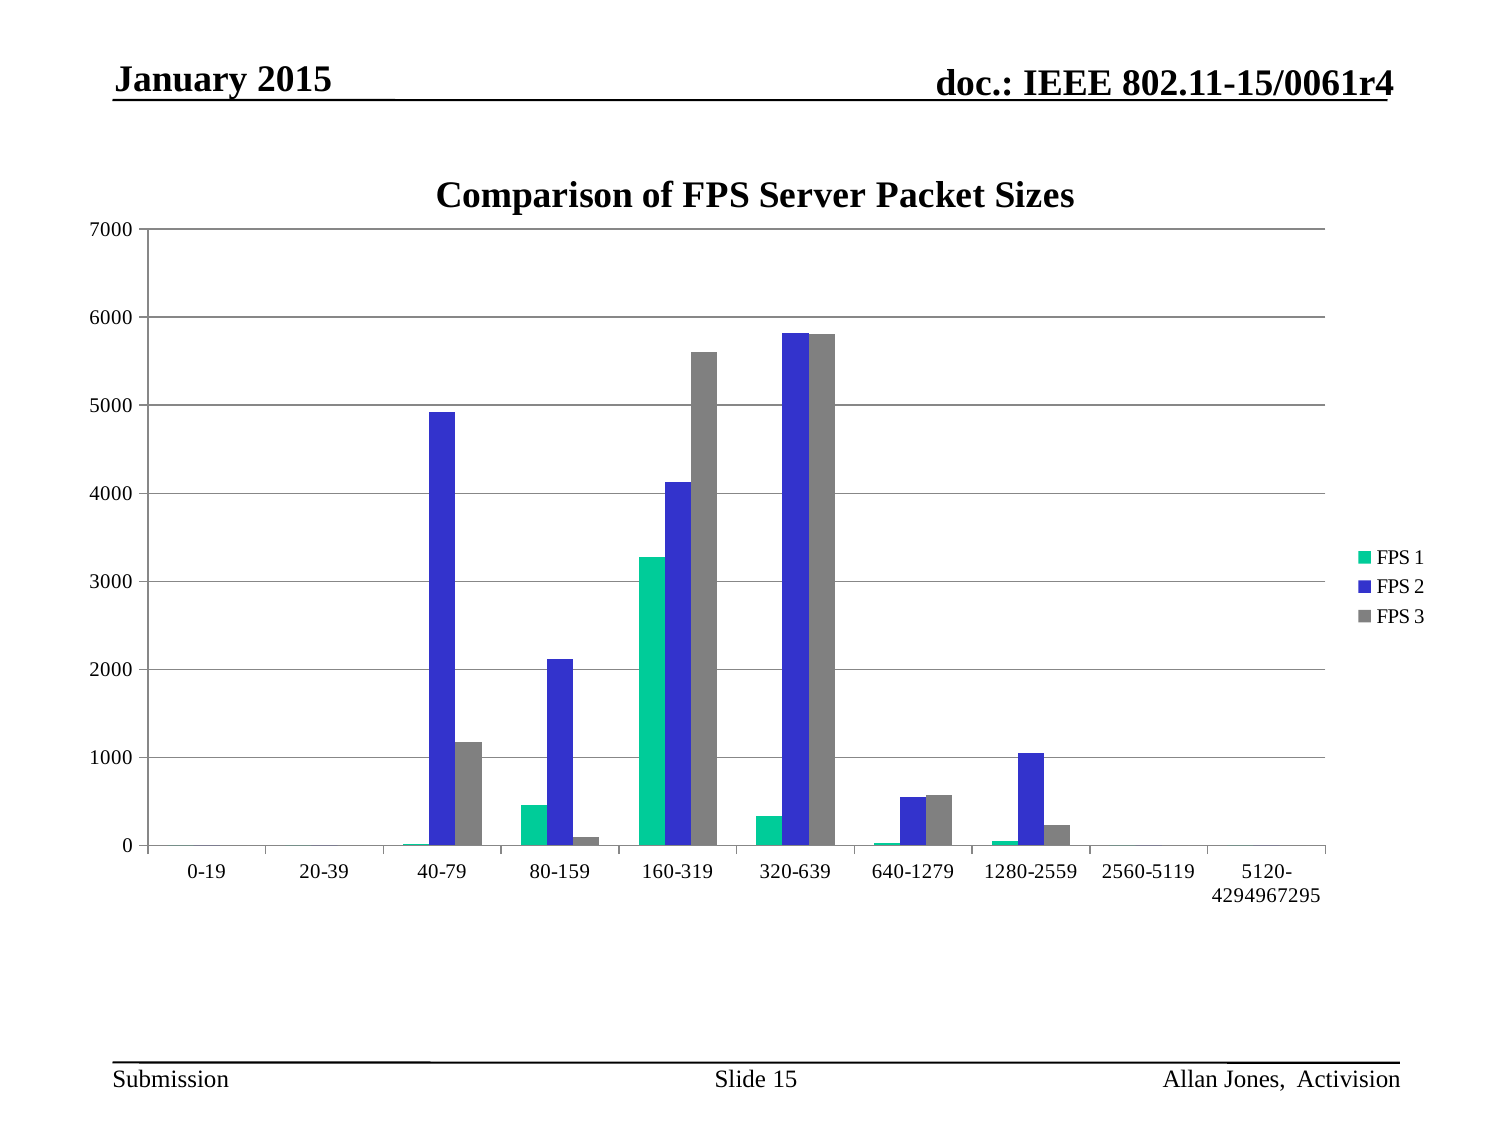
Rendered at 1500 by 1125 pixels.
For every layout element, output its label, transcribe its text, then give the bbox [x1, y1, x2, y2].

chart [74, 137, 1445, 1037]
footer Allan Jones, Activision [878, 1061, 1402, 1093]
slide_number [114, 54, 423, 100]
slide_number Slide 15 [712, 1061, 800, 1123]
